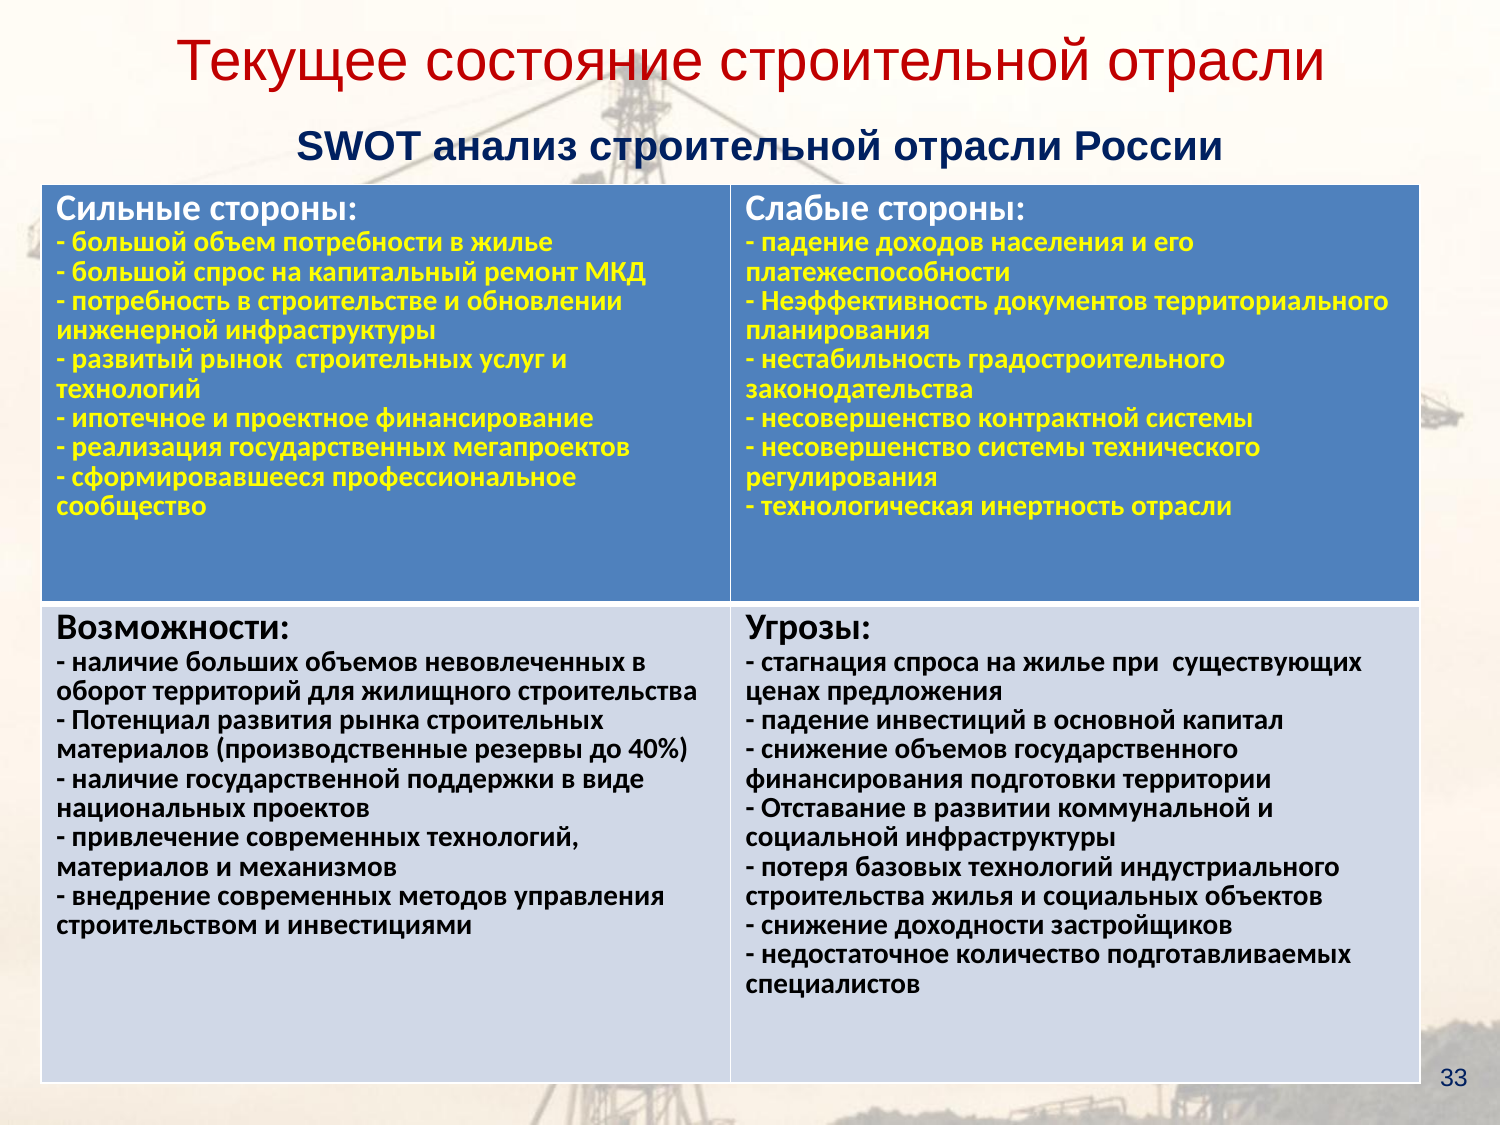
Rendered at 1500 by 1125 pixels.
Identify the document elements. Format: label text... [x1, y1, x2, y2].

table_cell Возможности: - наличие больших объемов невовлеченных в оборот территорий для жилищного строительства - Потенциал развития рынка строительных материалов (производственные резервы до 40%) - наличие государственной поддержки в виде национальных проектов - привлечение современных технологий, материалов и механизмов - внедрение современных методов управления строительством и инвестициями [42, 607, 730, 1082]
text_box Текущее состояние строительной отрасли [29, 2, 1474, 112]
picture [0, 0, 1500, 1125]
table_header Слабые стороны: - падение доходов населения и его платежеспособности - Неэффективность документов территориального планирования - нестабильность градостроительного законодательства - несовершенство контрактной системы - несовершенство системы технического регулирования - технологическая инертность отрасли [731, 185, 1419, 601]
slide_number 33 [1132, 1046, 1483, 1107]
text_box SWOT анализ строительной отрасли России [75, 111, 1446, 176]
table_cell Угрозы: - стагнация спроса на жилье при существующих ценах предложения - падение инвестиций в основной капитал - снижение объемов государственного финансирования подготовки территории - Отставание в развитии коммунальной и социальной инфраструктуры - потеря базовых технологий индустриального строительства жилья и социальных объектов - снижение доходности застройщиков - недостаточное количество подготавливаемых специалистов [731, 607, 1419, 1082]
table_header Сильные стороны: - большой объем потребности в жилье - большой спрос на капитальный ремонт МКД - потребность в строительстве и обновлении инженерной инфраструктуры - развитый рынок строительных услуг и технологий - ипотечное и проектное финансирование - реализация государственных мегапроектов - сформировавшееся профессиональное сообщество [42, 185, 730, 601]
